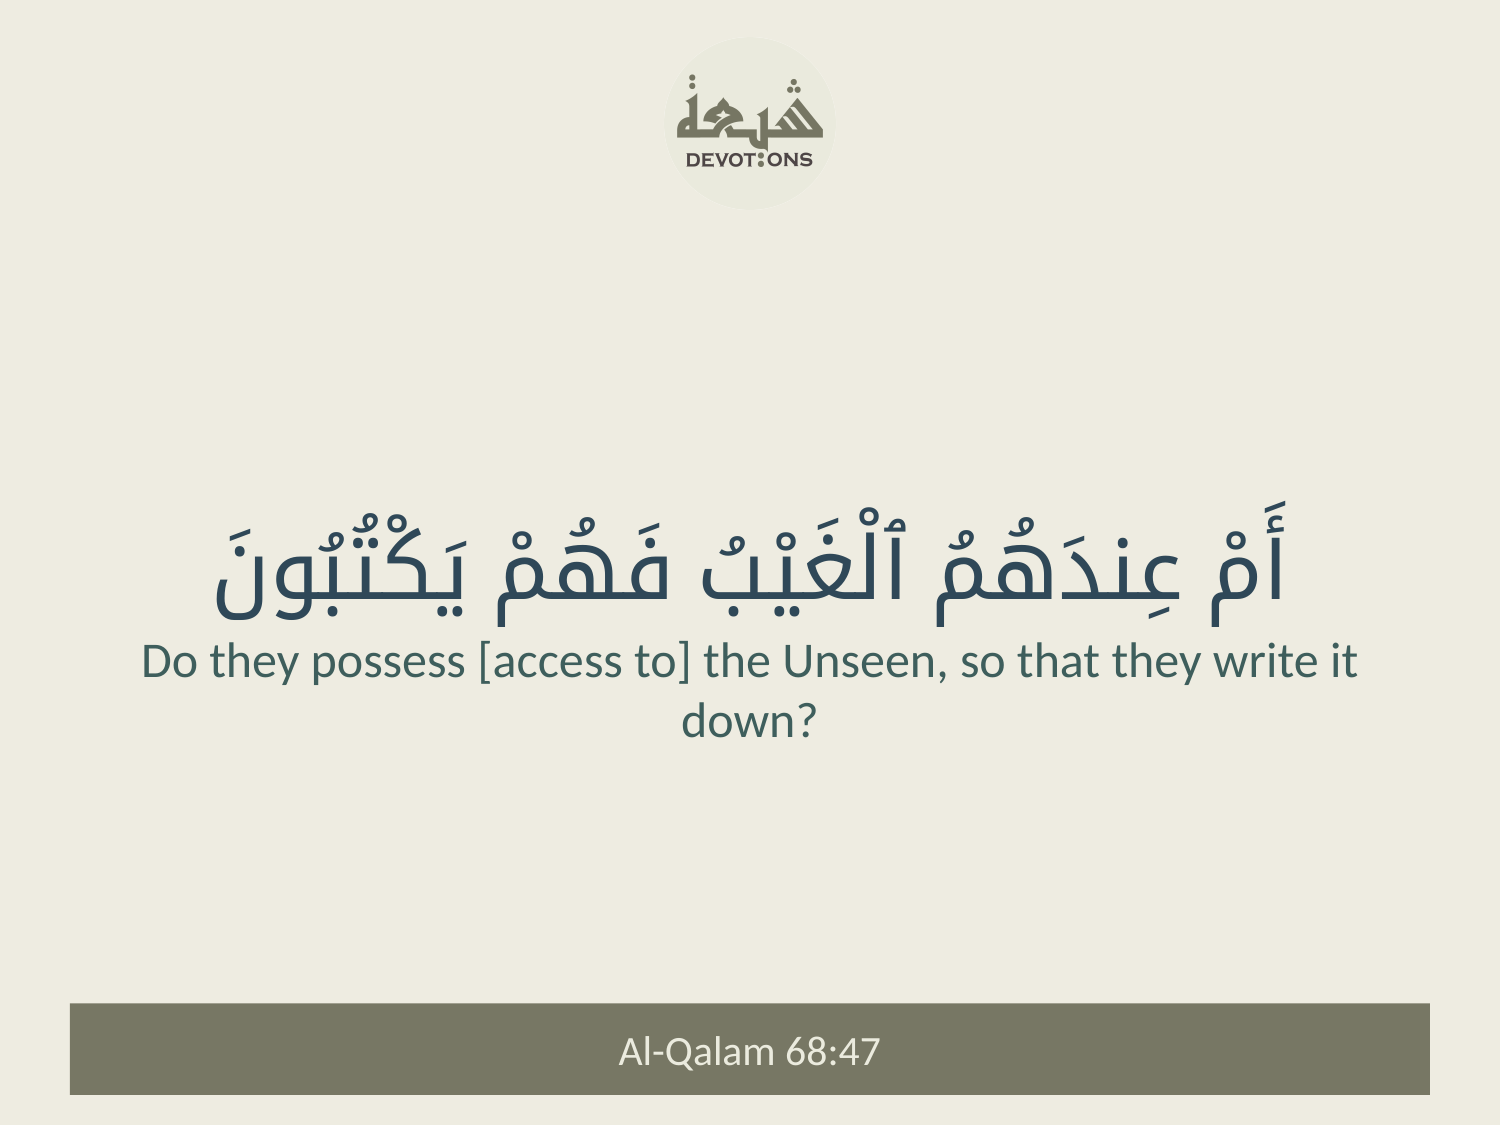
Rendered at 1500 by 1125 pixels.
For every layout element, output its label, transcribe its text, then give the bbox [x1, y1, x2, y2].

picture [656, 29, 844, 203]
list Al-Qalam 68:47 [69, 1003, 1430, 1095]
list أَمْ عِندَهُمُ ٱلْغَيْبُ فَهُمْ يَكْتُبُونَ Do they possess [access to] the Unseen, so that they write it down? [69, 203, 1430, 1003]
